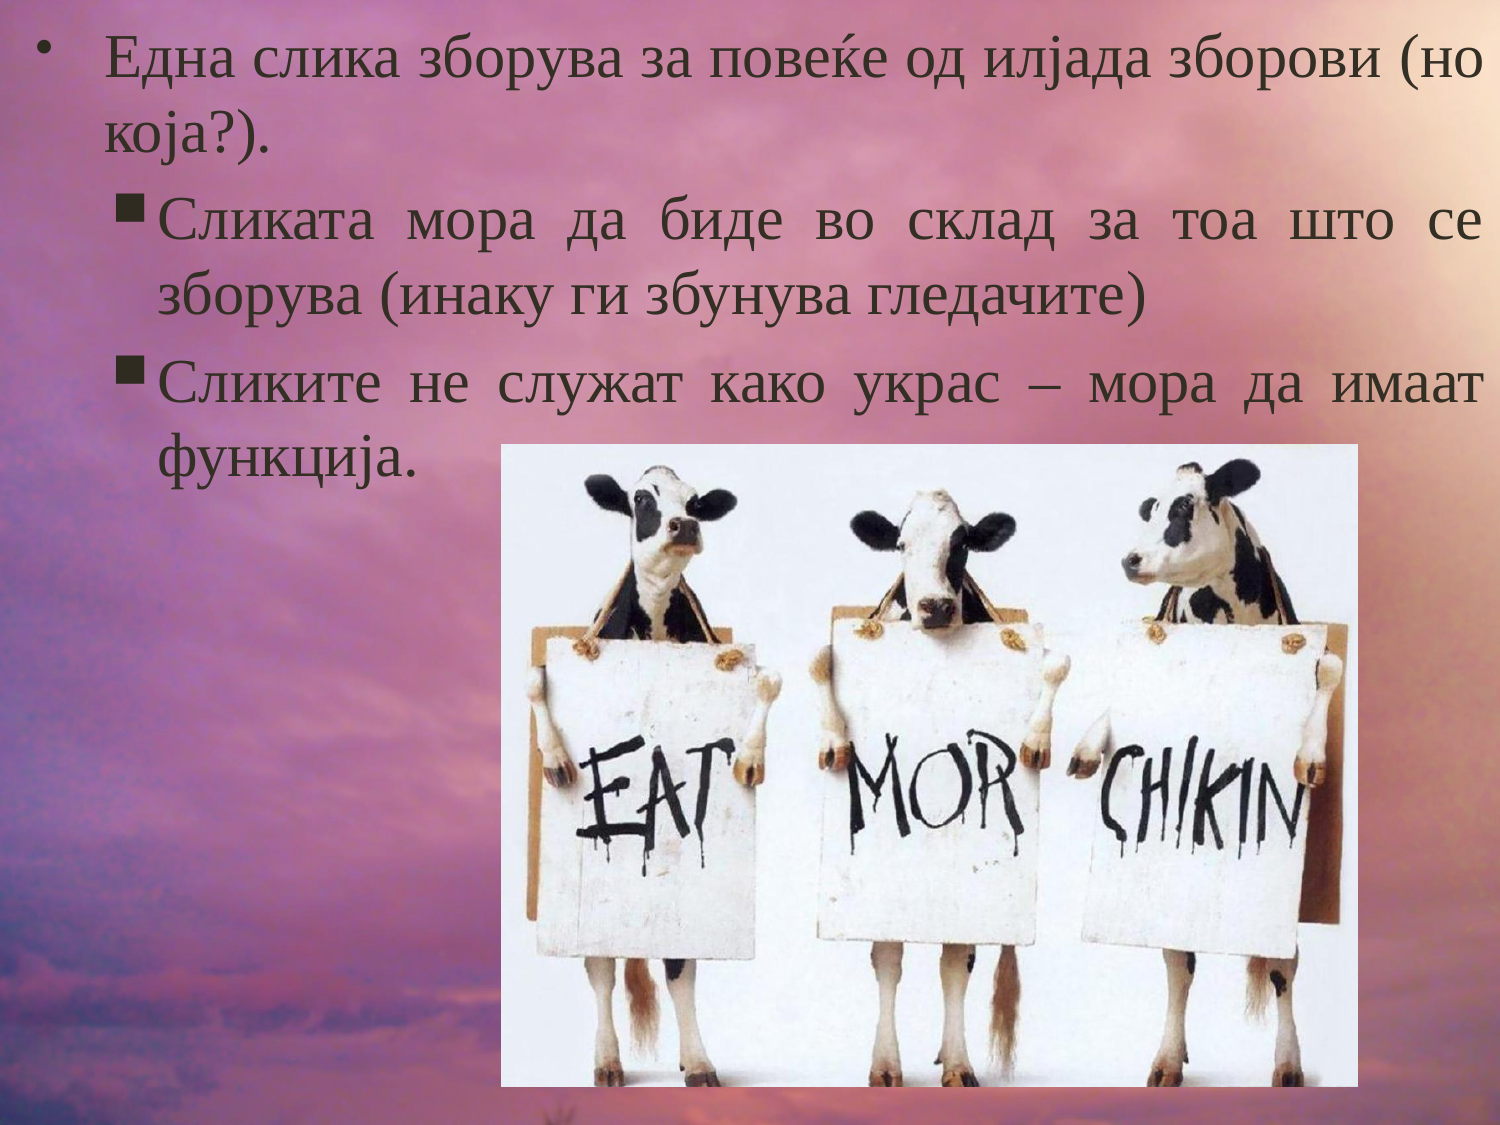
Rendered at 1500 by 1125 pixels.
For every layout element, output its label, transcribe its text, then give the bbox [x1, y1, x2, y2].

list Една слика зборува за повеќе од илјада зборови (но која?). Сликата мора да биде во склад за тоа што се зборува (инаку ги збунува гледачите) Сликите не служат како украс – мора да имаат функција. [0, 7, 1500, 445]
picture [501, 444, 1358, 1087]
